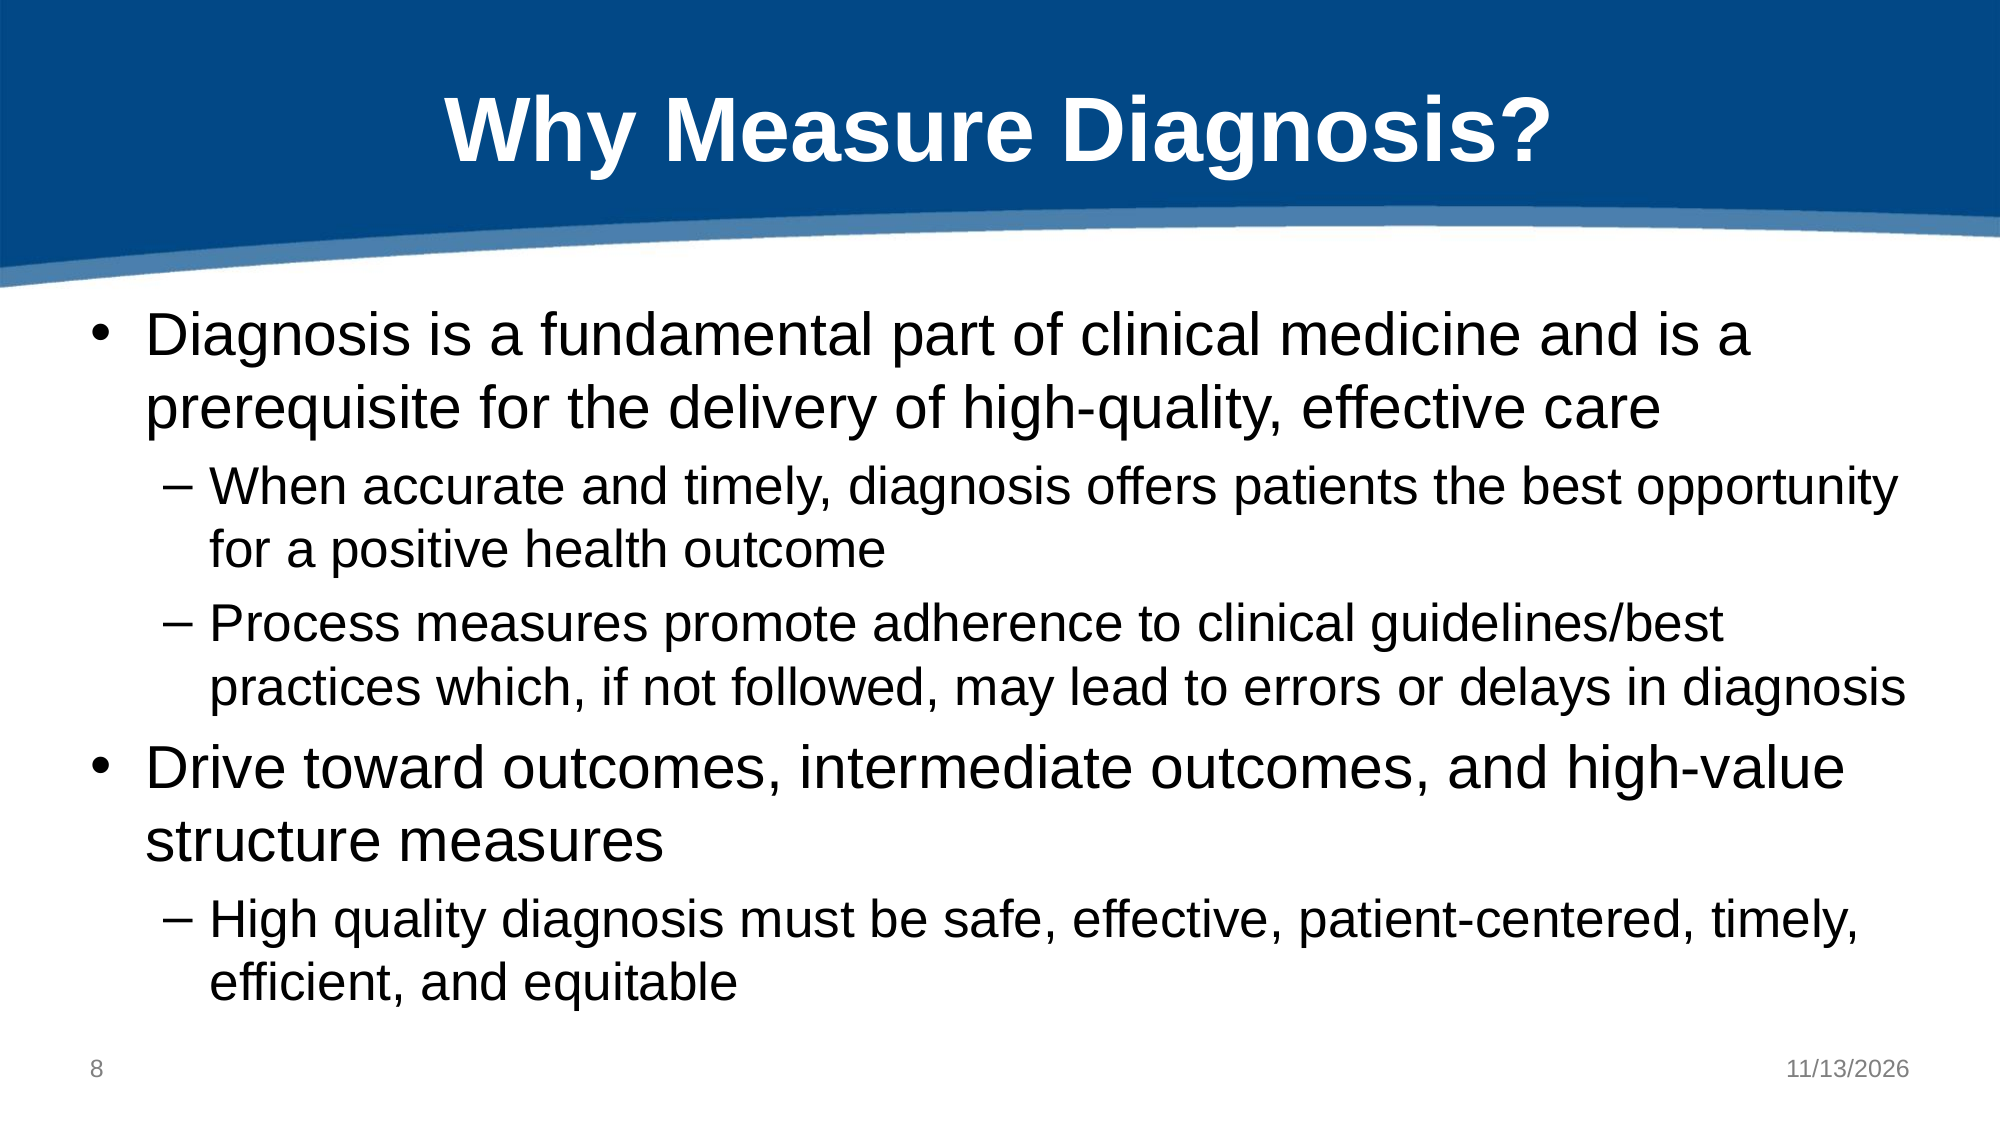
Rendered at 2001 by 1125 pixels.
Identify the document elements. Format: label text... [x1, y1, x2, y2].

picture [0, 0, 2000, 320]
list Diagnosis is a fundamental part of clinical medicine and is a prerequisite for the delivery of high-quality, effective care When accurate and timely, diagnosis offers patients the best opportunity for a positive health outcome Process measures promote adherence to clinical guidelines/best practices which, if not followed, may lead to errors or delays in diagnosis Drive toward outcomes, intermediate outcomes, and high-value structure measures High quality diagnosis must be safe, effective, patient-centered, timely, efficient, and equitable [75, 287, 1925, 1038]
slide_number 7 [75, 1037, 300, 1098]
title Why Measure Diagnosis? [75, 12, 1925, 238]
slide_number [1674, 1037, 1925, 1098]
